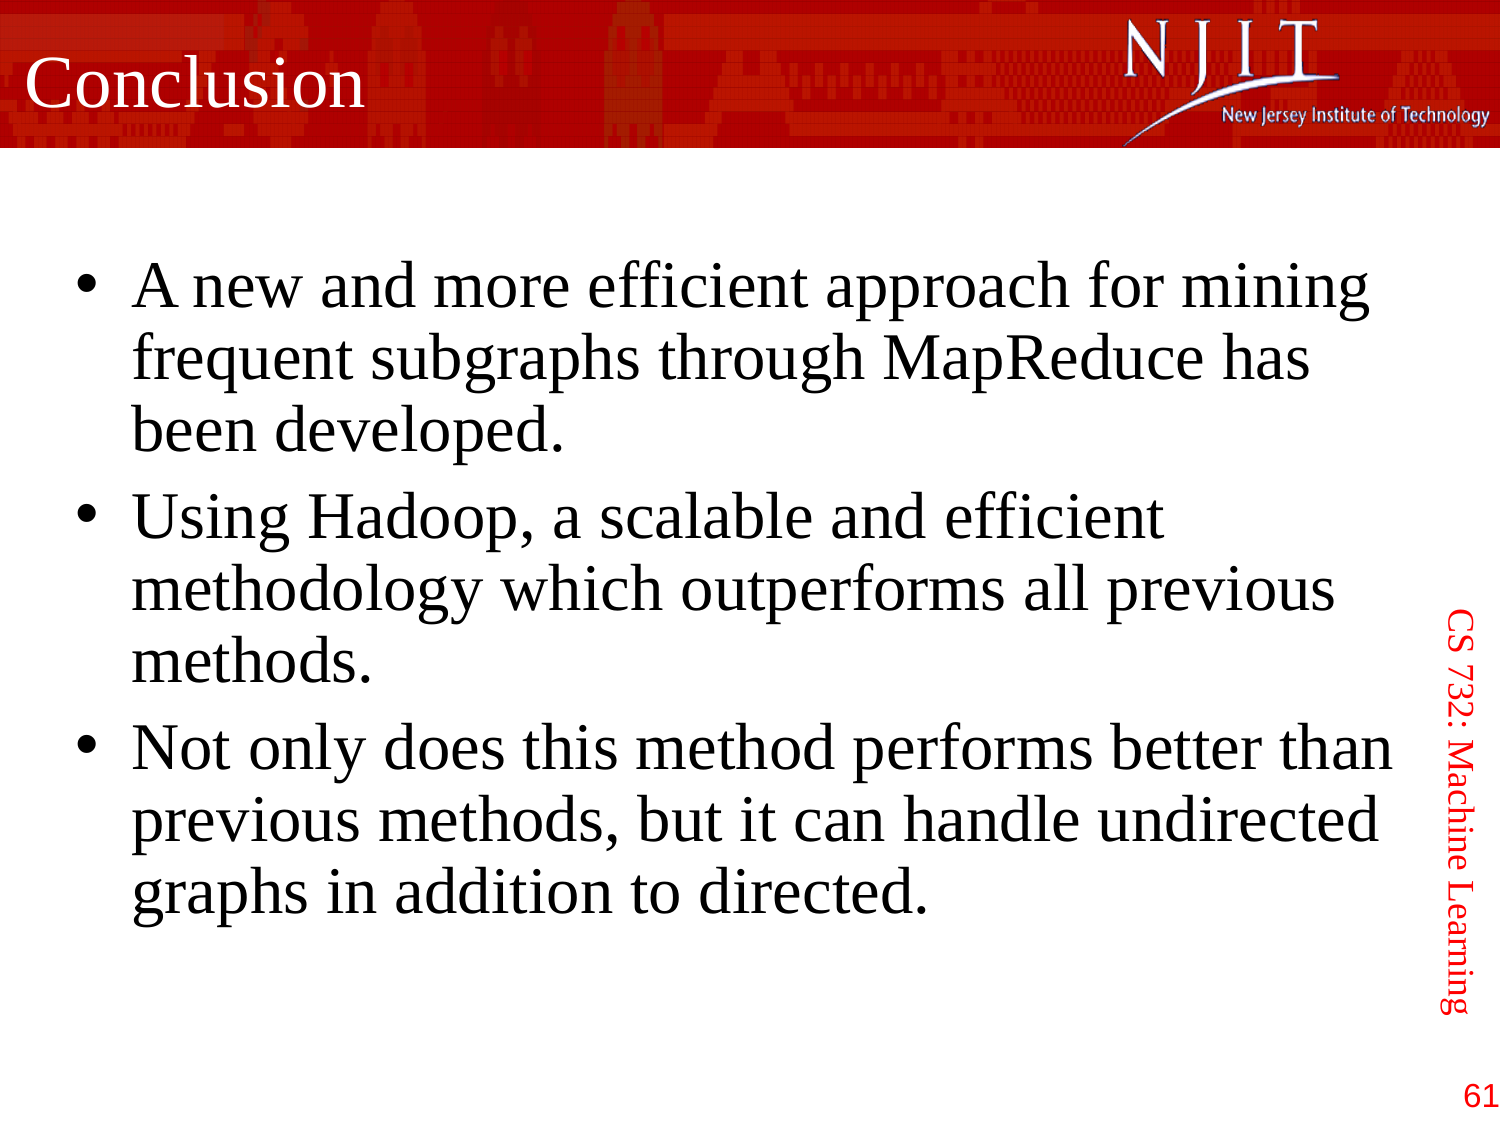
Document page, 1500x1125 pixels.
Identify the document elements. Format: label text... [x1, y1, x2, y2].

text_box 61 [1400, 1073, 1500, 1115]
list A new and more efficient approach for mining frequent subgraphs through MapReduce has been developed. Using Hadoop, a scalable and efficient methodology which outperforms all previous methods. Not only does this method performs better than previous methods, but it can handle undirected graphs in addition to directed. [75, 249, 1400, 1013]
picture [0, 0, 1500, 148]
text_box CS 732: Machine Learning [1433, 187, 1494, 1024]
title Conclusion [24, 3, 1500, 180]
